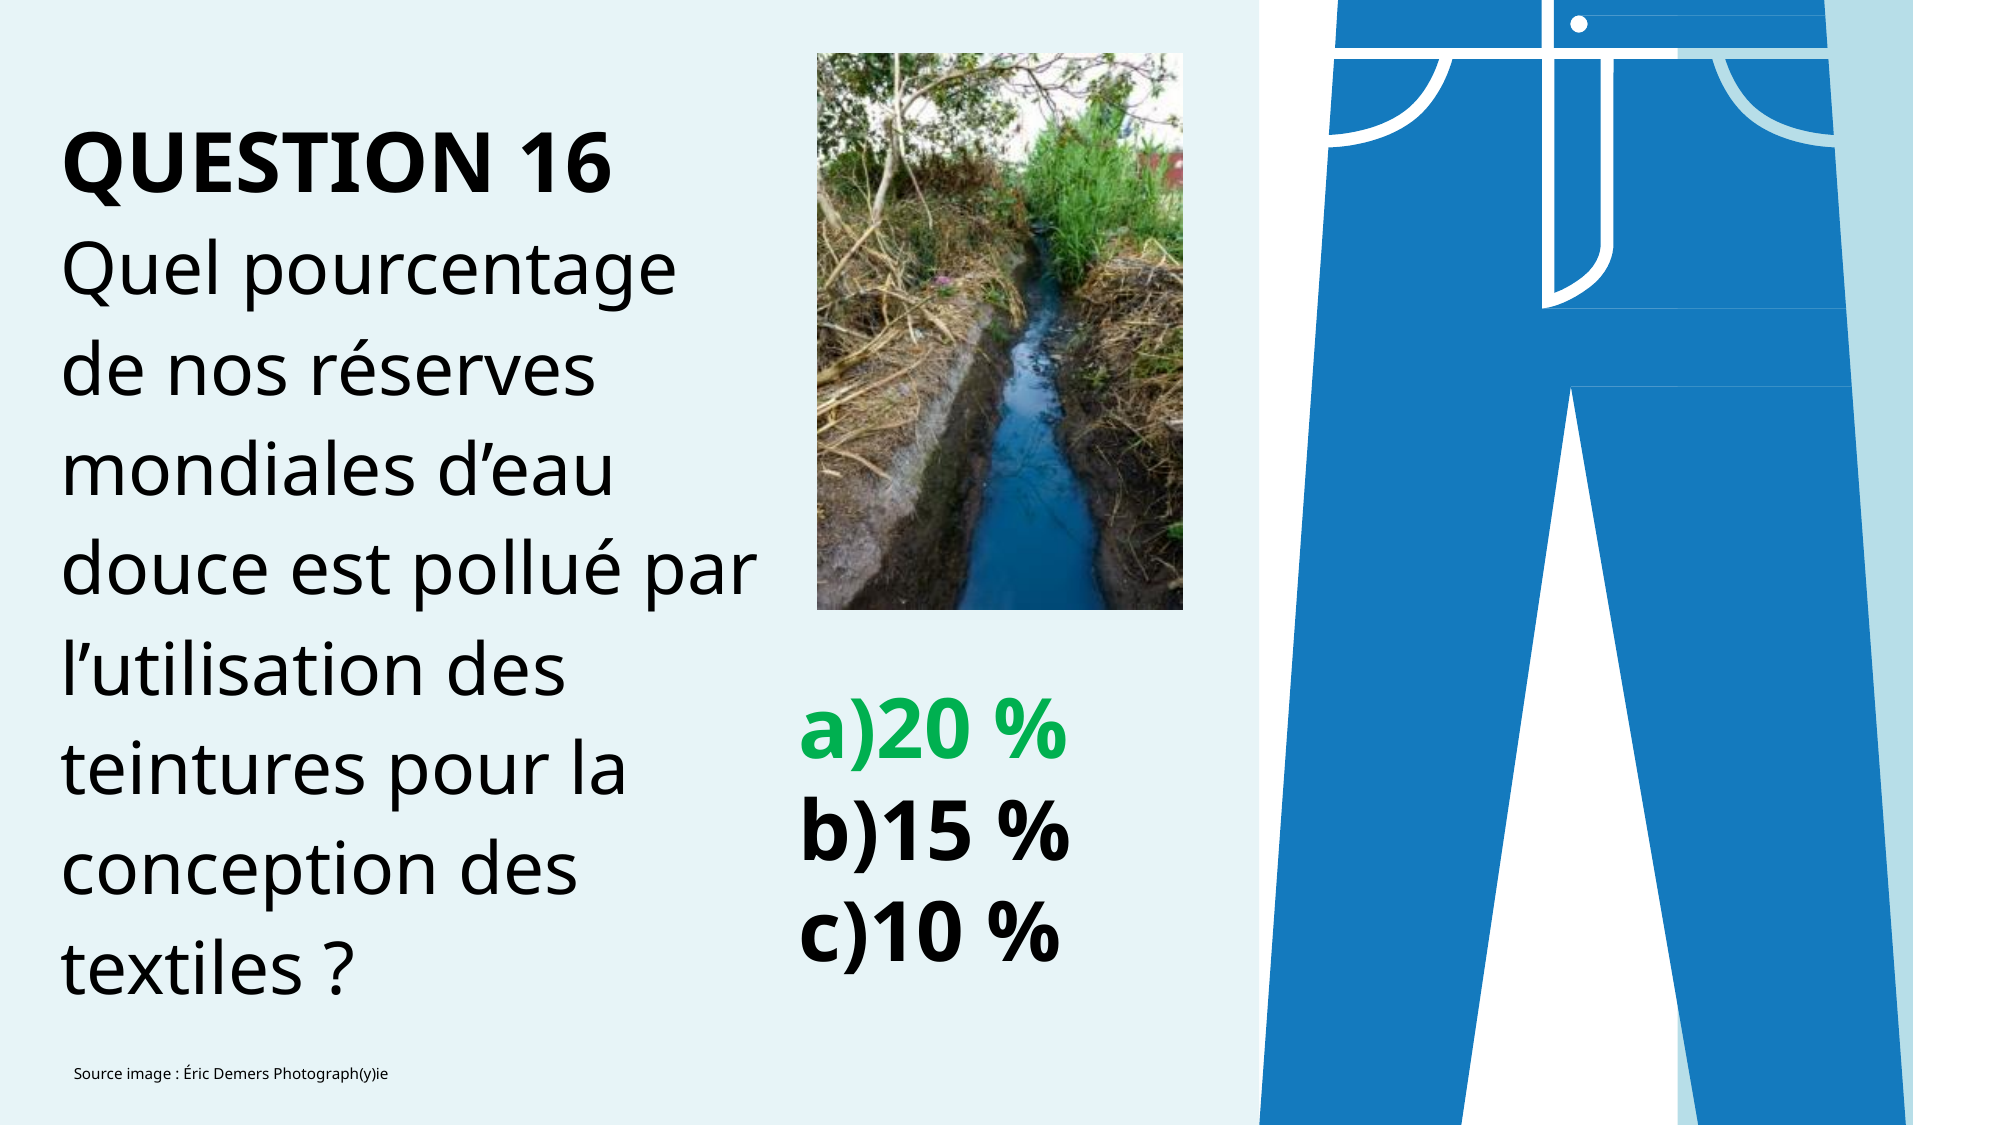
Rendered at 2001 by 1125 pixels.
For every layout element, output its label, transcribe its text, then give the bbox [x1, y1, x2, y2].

text_box [1553, 0, 1828, 48]
text_box [0, 0, 1260, 1125]
text_box QUESTION 16 Quel pourcentage de nos réserves mondiales d’eau douce est pollué par l’utilisation des teintures pour la conception des textiles ? [58, 108, 765, 1010]
text_box [1259, 59, 1906, 1125]
text_box 20 % 15 % 10 % [798, 674, 1236, 978]
text_box [1677, 0, 1913, 1125]
text_box Source image : Éric Demers Photograph(y)ie [58, 1056, 496, 1090]
text_box [1335, 0, 1542, 48]
picture [816, 53, 1184, 610]
